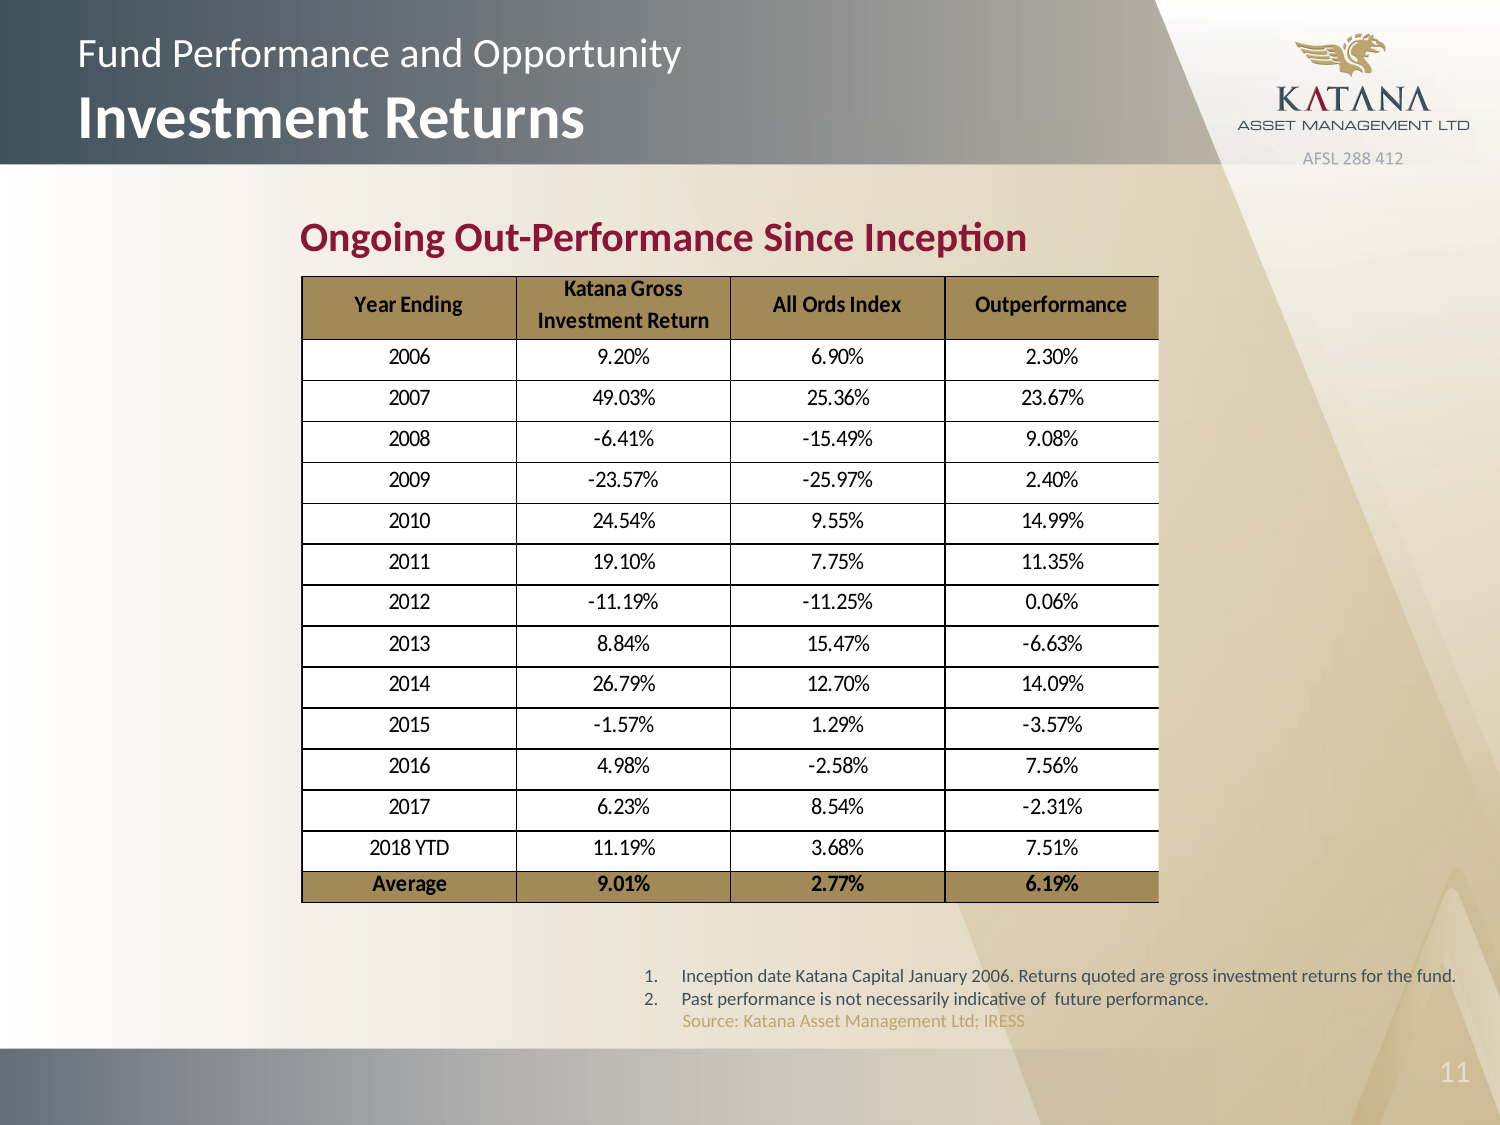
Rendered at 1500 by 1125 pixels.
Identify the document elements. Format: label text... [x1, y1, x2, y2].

picture [0, 0, 1500, 1125]
text_box Ongoing Out-Performance Since Inception [285, 202, 1096, 268]
text_box [974, 0, 1211, 5]
text_box Inception date Katana Capital January 2006. Returns quoted are gross investment returns for the fund. Past performance is not necessarily indicative of future performance. Source: Katana Asset Management Ltd; IRESS [644, 963, 1483, 1032]
slide_number 10 [1381, 1051, 1471, 1125]
text_box Fund Performance and Opportunity Investment Returns [77, 5, 1211, 172]
